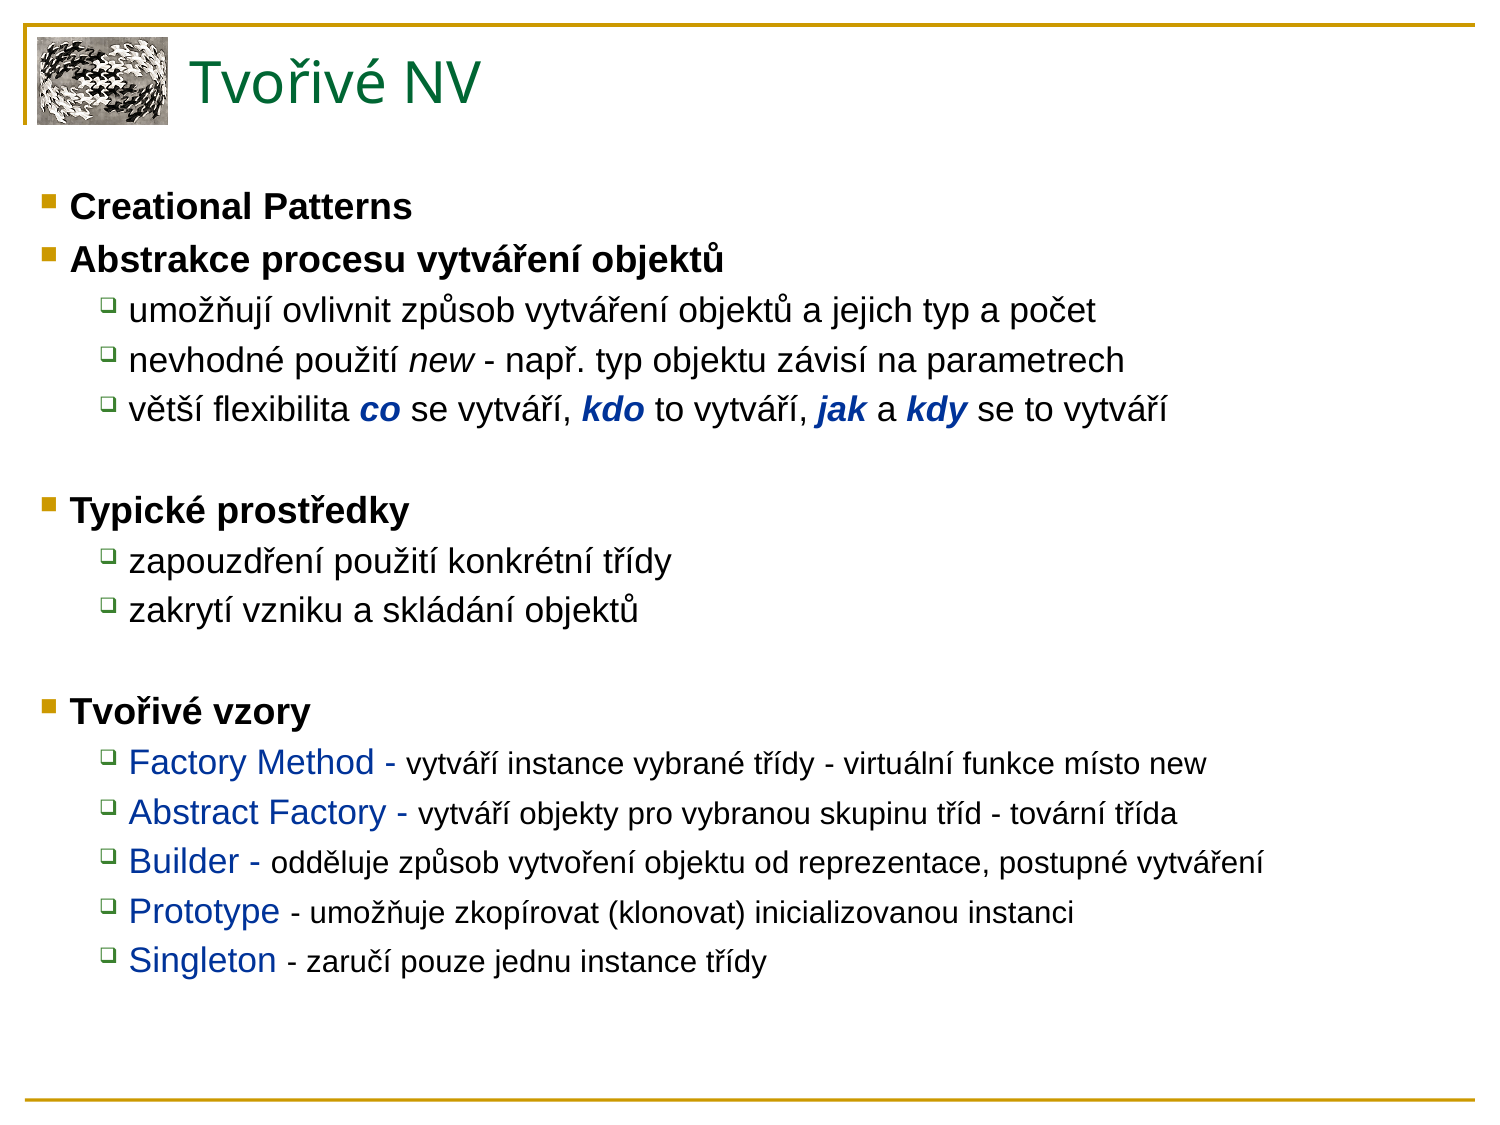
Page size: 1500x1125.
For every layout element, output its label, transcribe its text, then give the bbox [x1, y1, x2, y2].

picture [37, 37, 168, 125]
title Tvořivé NV [174, 37, 1475, 125]
list Creational Patterns Abstrakce procesu vytváření objektů umožňují ovlivnit způsob vytváření objektů a jejich typ a počet nevhodné použití new - např. typ objektu závisí na parametrech větší flexibilita co se vytváří, kdo to vytváří, jak a kdy se to vytváří Typické prostředky zapouzdření použití konkrétní třídy zakrytí vzniku a skládání objektů Tvořivé vzory Factory Method - vytváří instance vybrané třídy - virtuální funkce místo new Abstract Factory - vytváří objekty pro vybranou skupinu tříd - tovární třída Builder - odděluje způsob vytvoření objektu od reprezentace, postupné vytváření Prototype - umožňuje zkopírovat (klonovat) inicializovanou instanci Singleton - zaručí pouze jednu instance třídy [24, 174, 1475, 1100]
